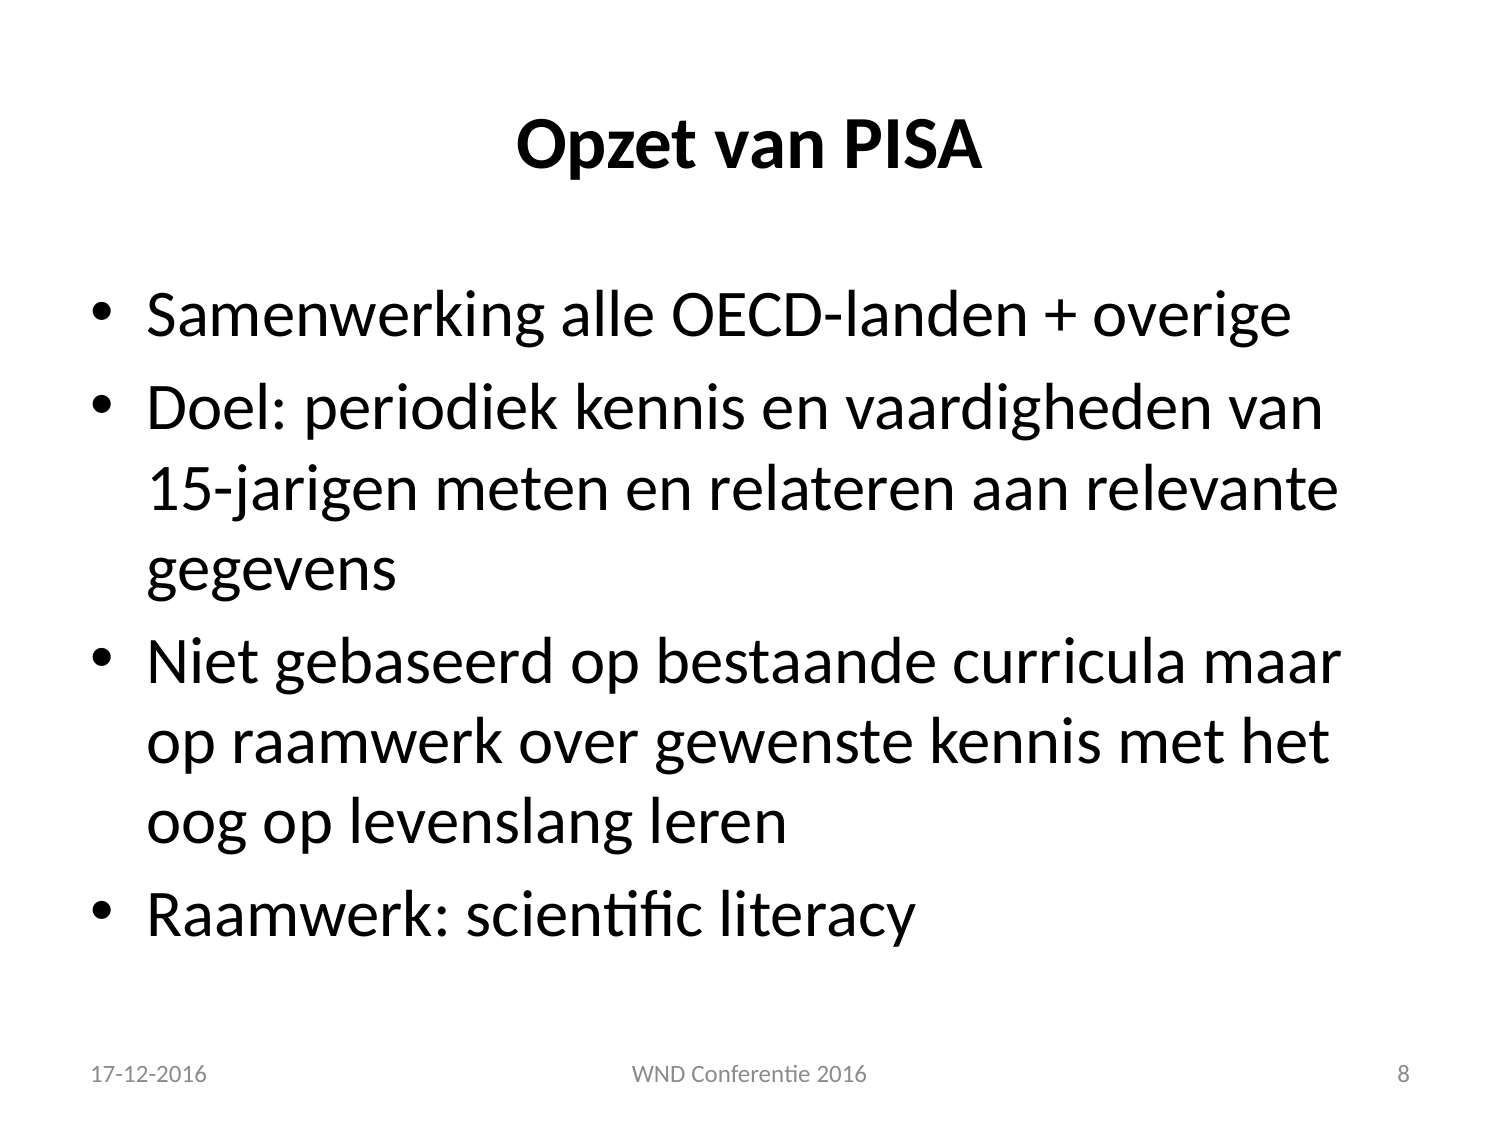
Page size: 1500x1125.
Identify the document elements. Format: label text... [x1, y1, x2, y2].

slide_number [75, 1042, 425, 1103]
list Samenwerking alle OECD-landen + overige Doel: periodiek kennis en vaardigheden van 15-jarigen meten en relateren aan relevante gegevens Niet gebaseerd op bestaande curricula maar op raamwerk over gewenste kennis met het oog op levenslang leren Raamwerk: scientific literacy [75, 262, 1425, 1005]
title Opzet van PISA [75, 45, 1425, 233]
slide_number 8 [1074, 1042, 1425, 1103]
footer WND Conferentie 2016 [512, 1042, 988, 1103]
